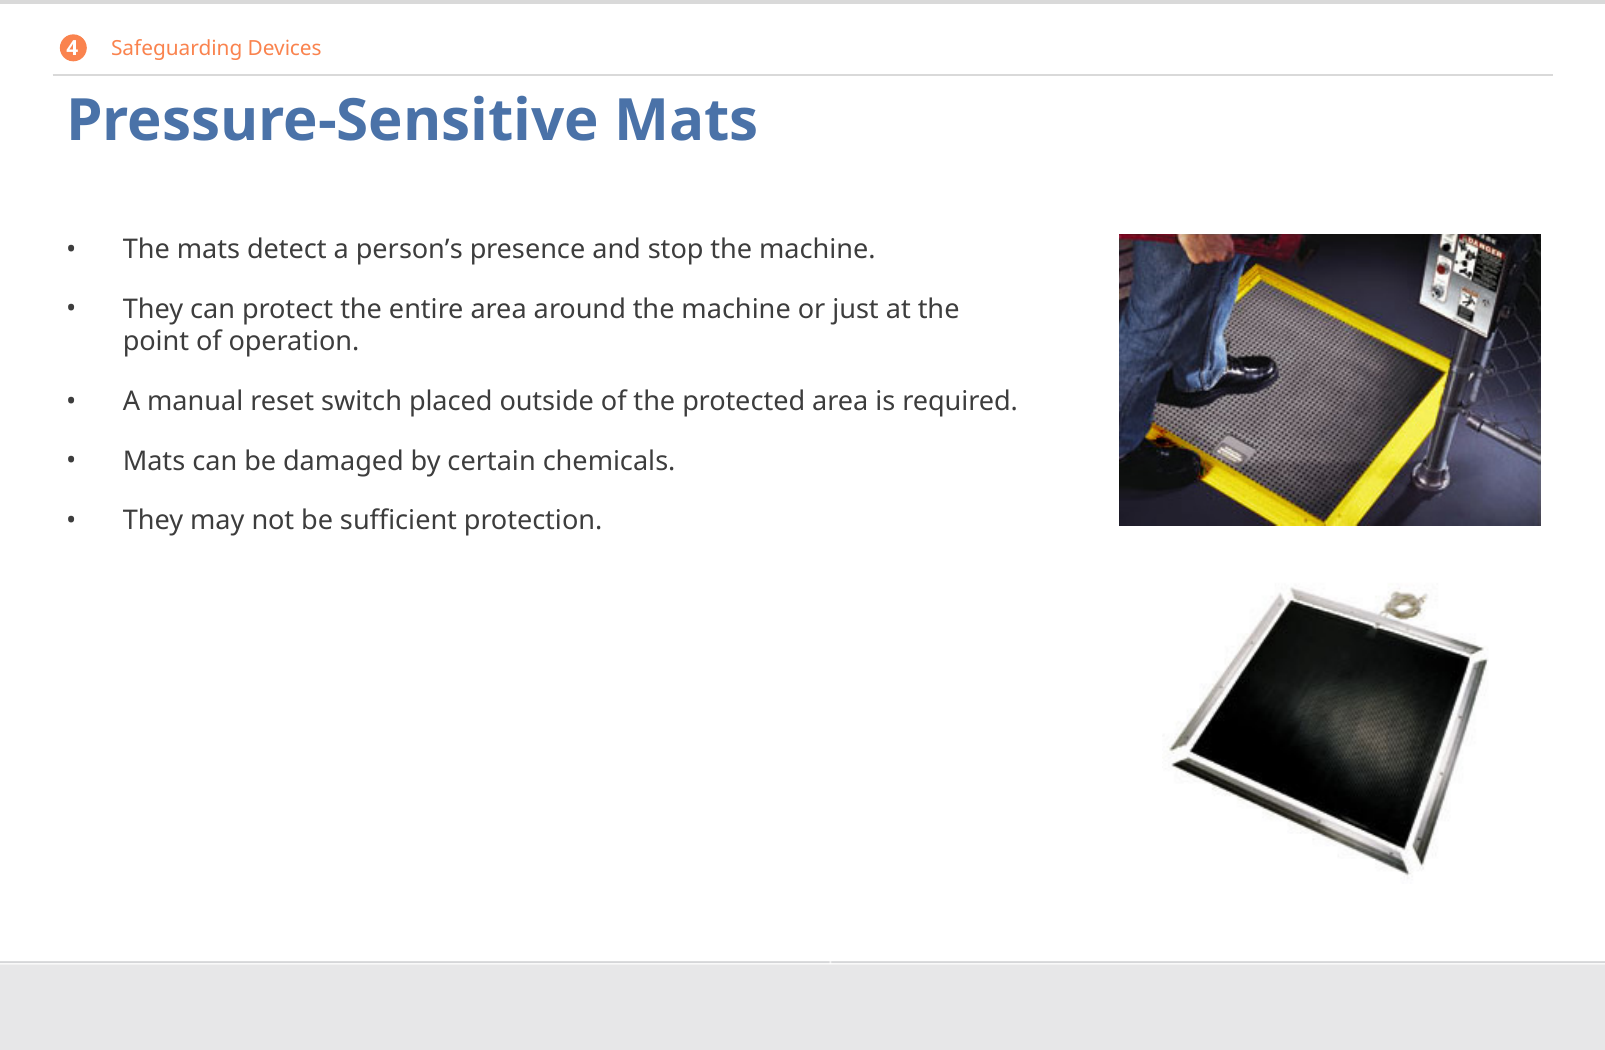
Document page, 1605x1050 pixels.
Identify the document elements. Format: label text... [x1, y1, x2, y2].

picture [1162, 571, 1498, 885]
list The mats detect a person’s presence and stop the machine. They can protect the entire area around the machine or just at the point of operation. A manual reset switch placed outside of the protected area is required. Mats can be damaged by certain chemicals. They may not be sufficient protection. [52, 224, 1041, 918]
picture [1119, 234, 1541, 526]
picture [0, 960, 1605, 1050]
title Pressure-Sensitive Mats [52, 74, 1041, 217]
text_box 4 Safeguarding Devices [51, 27, 790, 67]
